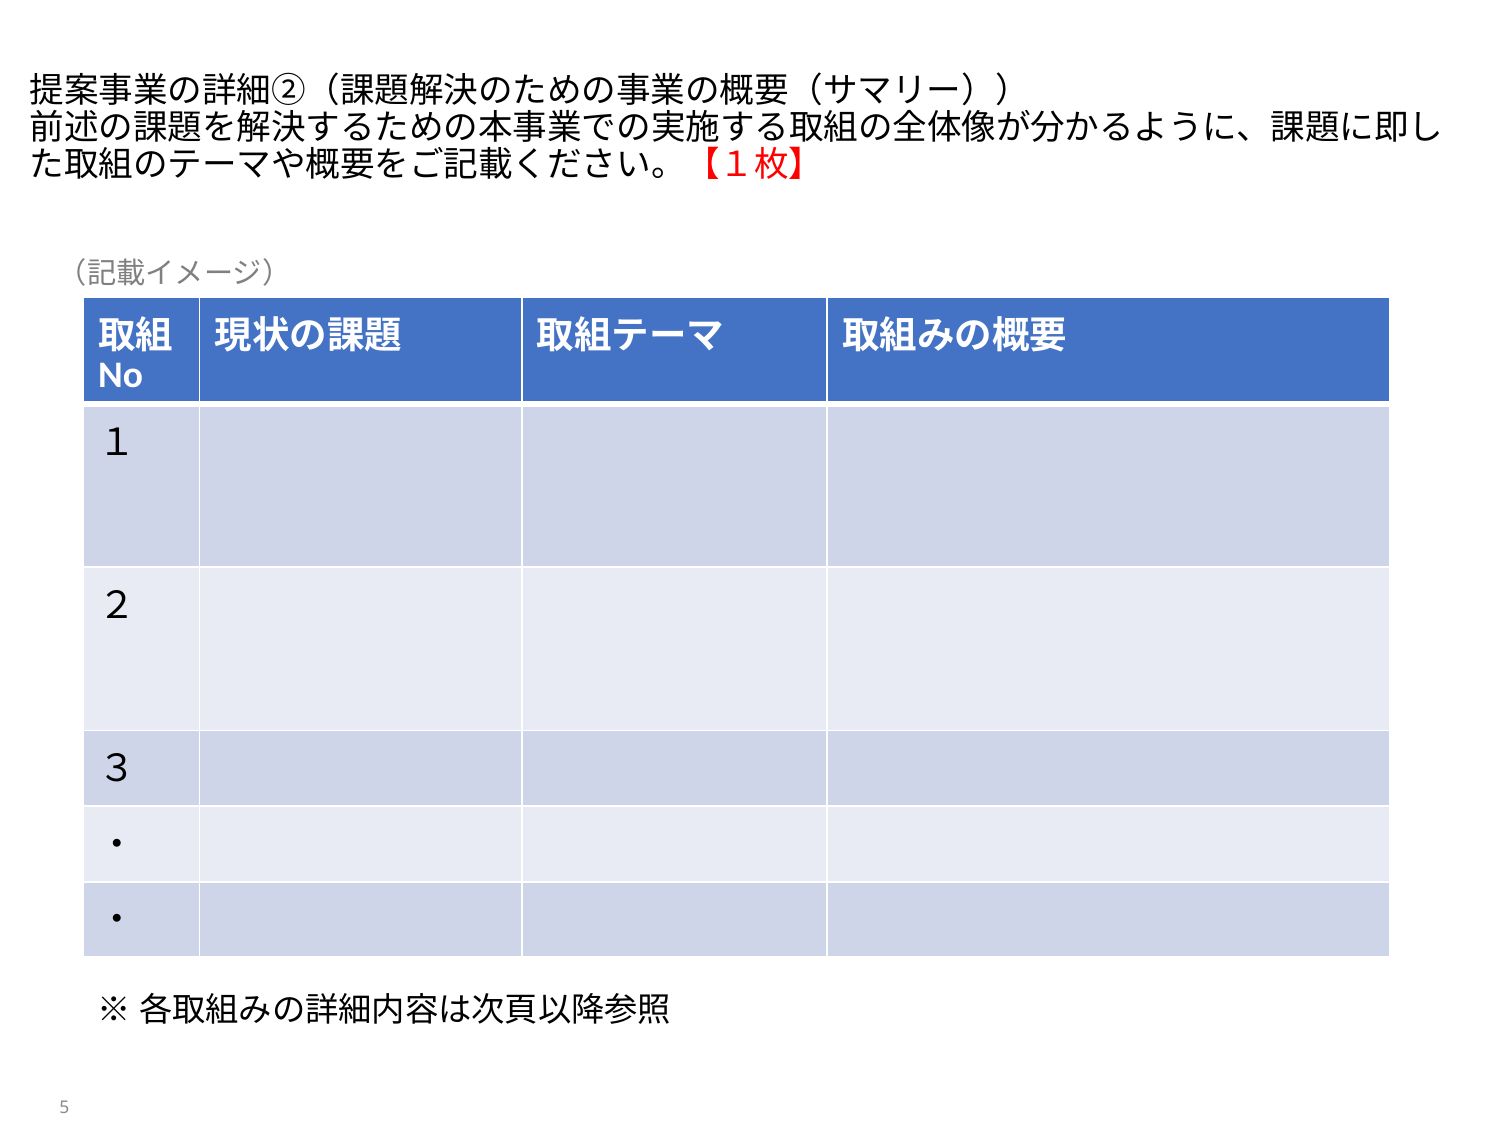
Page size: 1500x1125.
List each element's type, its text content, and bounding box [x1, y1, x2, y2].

table_header 取組みの概要 [828, 298, 1389, 401]
table_cell [200, 807, 521, 881]
table_header 取組No [84, 298, 199, 401]
table_cell ２ [84, 568, 199, 730]
table_cell [200, 568, 521, 730]
table_cell [523, 731, 826, 805]
table_cell [828, 883, 1389, 956]
table_cell [828, 807, 1389, 881]
table_cell [523, 568, 826, 730]
table_cell [200, 407, 521, 566]
table_cell [828, 568, 1389, 730]
table_cell [523, 807, 826, 881]
table_cell ３ [84, 731, 199, 805]
table_cell [523, 407, 826, 566]
table_cell [200, 883, 521, 956]
table_cell １ [84, 407, 199, 566]
table_cell ・ [84, 807, 199, 881]
table_cell [828, 731, 1389, 805]
title 提案事業の詳細②（課題解決のための事業の概要（サマリー）） 前述の課題を解決するための本事業での実施する取組の全体像が分かるように、課題に即した取組のテーマや概要をご記載ください。【１枚】 [29, 43, 1473, 185]
text_box ※各取組みの詳細内容は次頁以降参照 [82, 983, 1027, 1032]
table_cell [523, 883, 826, 956]
text_box （記載イメージ） [43, 246, 307, 297]
table_header 取組テーマ [523, 298, 826, 401]
table_cell ・ [84, 883, 199, 956]
table_cell [828, 407, 1389, 566]
table_header 現状の課題 [200, 298, 521, 401]
slide_number 5 [41, 1093, 70, 1121]
table_cell [200, 731, 521, 805]
